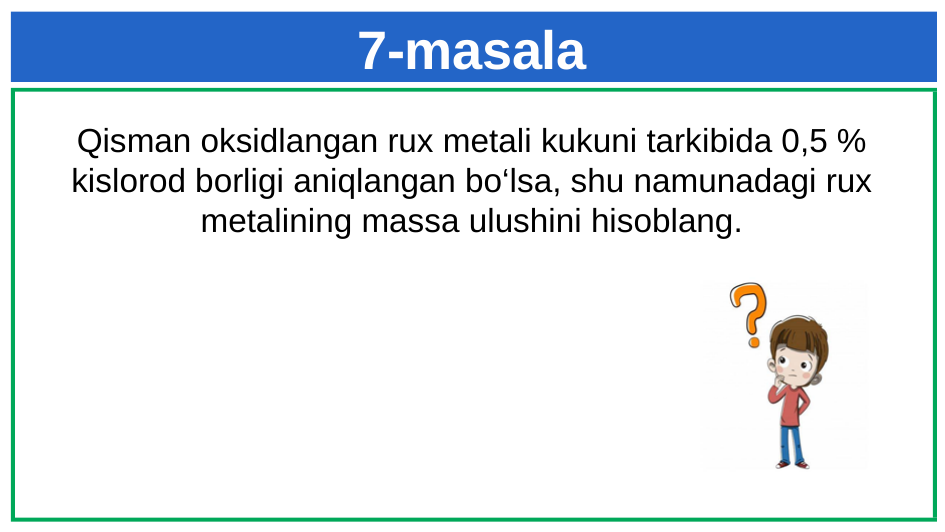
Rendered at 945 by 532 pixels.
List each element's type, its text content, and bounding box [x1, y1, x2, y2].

picture [697, 277, 873, 475]
text_box Qisman oksidlangan rux metali kukuni tarkibida 0,5 % kislorod borligi aniqlangan bo‘lsa, shu namunadagi rux metalining massa ulushini hisoblang. [35, 112, 910, 247]
title 7-masala [70, 21, 874, 85]
